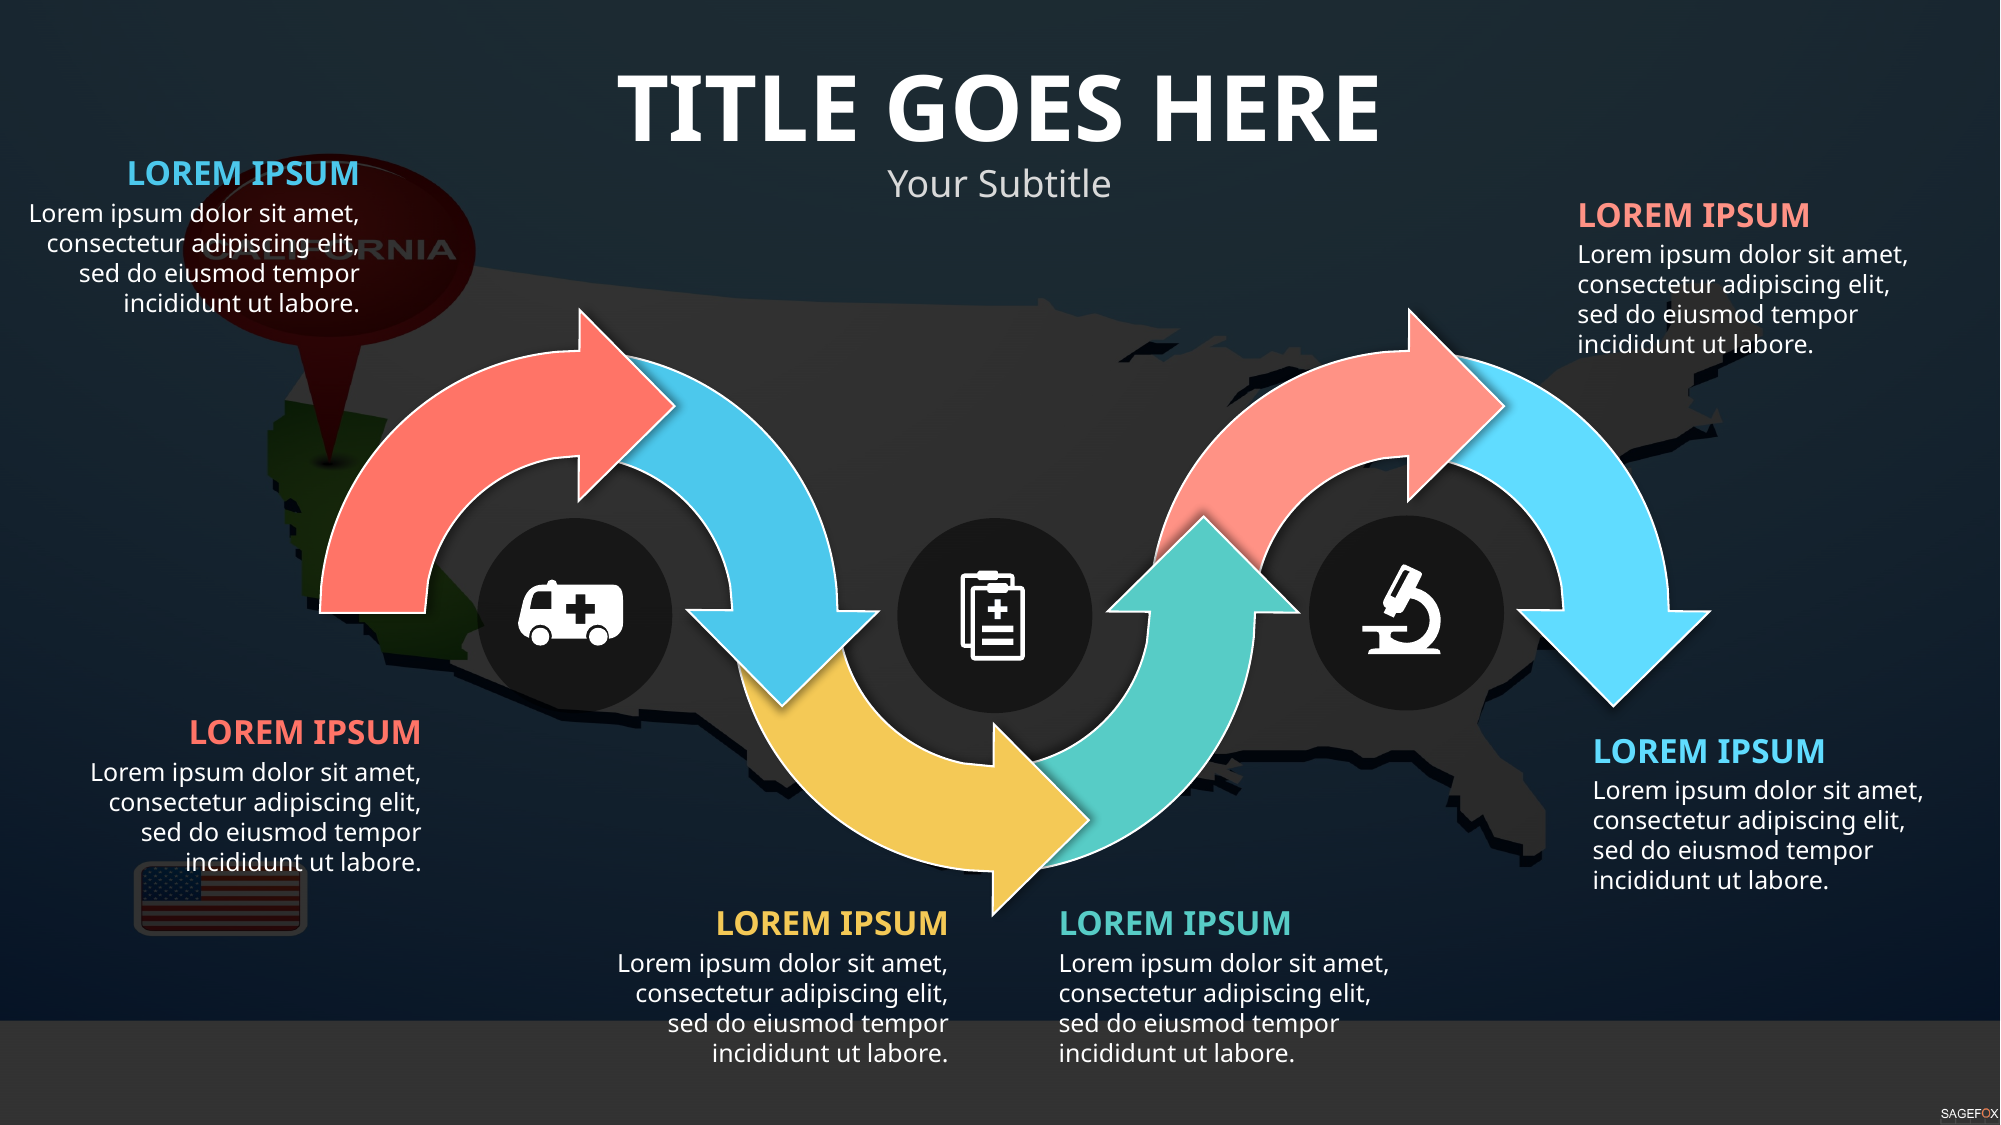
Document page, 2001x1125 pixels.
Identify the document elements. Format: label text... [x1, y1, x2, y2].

picture [0, 0, 2001, 1125]
text_box LOREM IPSUM Lorem ipsum dolor sit amet, consectetur adipiscing elit, sed do eiusmod tempor incididunt ut labore. [598, 897, 960, 1073]
text_box [1362, 564, 1441, 655]
text_box [476, 517, 674, 715]
text_box [896, 517, 1094, 715]
text_box LOREM IPSUM Lorem ipsum dolor sit amet, consectetur adipiscing elit, sed do eiusmod tempor incididunt ut labore. [9, 147, 371, 323]
text_box TITLE GOES HERE Your Subtitle [548, 42, 1452, 212]
text_box [1307, 514, 1506, 712]
text_box LOREM IPSUM Lorem ipsum dolor sit amet, consectetur adipiscing elit, sed do eiusmod tempor incididunt ut labore. [1048, 897, 1410, 1073]
text_box [1156, 307, 1506, 562]
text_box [960, 570, 1025, 661]
text_box LOREM IPSUM Lorem ipsum dolor sit amet, consectetur adipiscing elit, sed do eiusmod tempor incididunt ut labore. [1567, 189, 1929, 364]
text_box [1460, 358, 1712, 708]
text_box [630, 358, 881, 708]
text_box LOREM IPSUM Lorem ipsum dolor sit amet, consectetur adipiscing elit, sed do eiusmod tempor incididunt ut labore. [1582, 724, 1944, 900]
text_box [517, 579, 624, 646]
text_box [1043, 515, 1301, 866]
text_box [318, 307, 677, 614]
text_box [741, 658, 1091, 918]
text_box LOREM IPSUM Lorem ipsum dolor sit amet, consectetur adipiscing elit, sed do eiusmod tempor incididunt ut labore. [70, 706, 433, 881]
